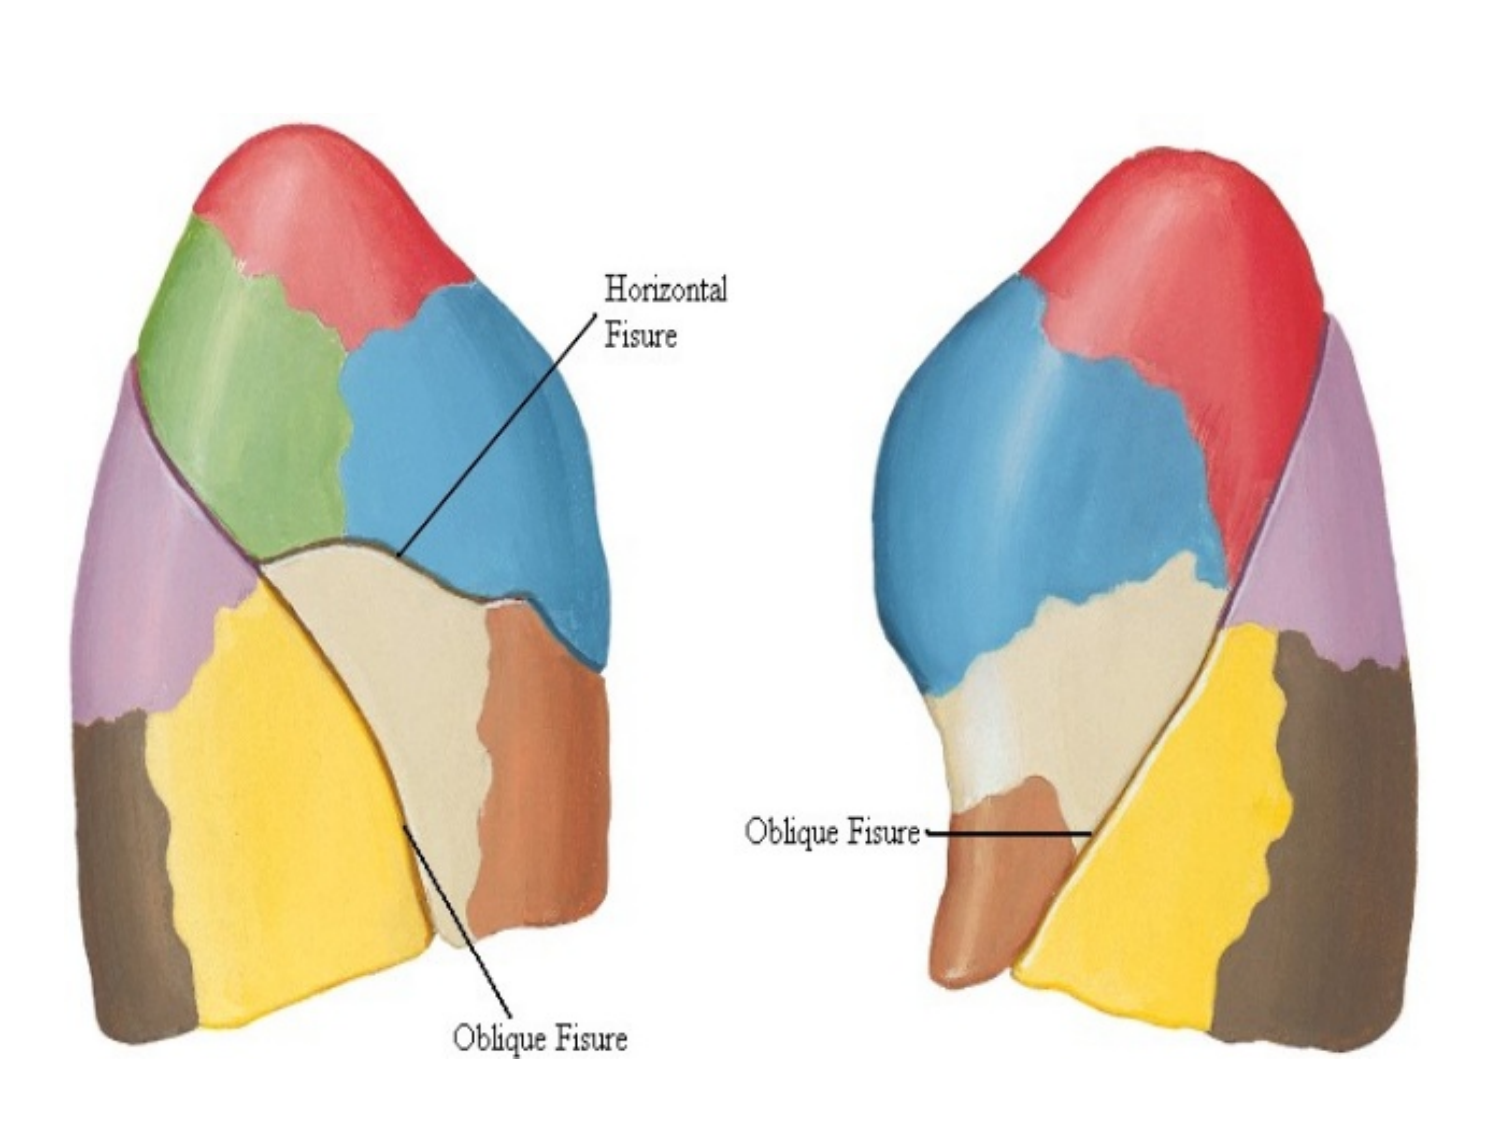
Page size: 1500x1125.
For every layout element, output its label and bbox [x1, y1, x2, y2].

list [64, 113, 1436, 1059]
